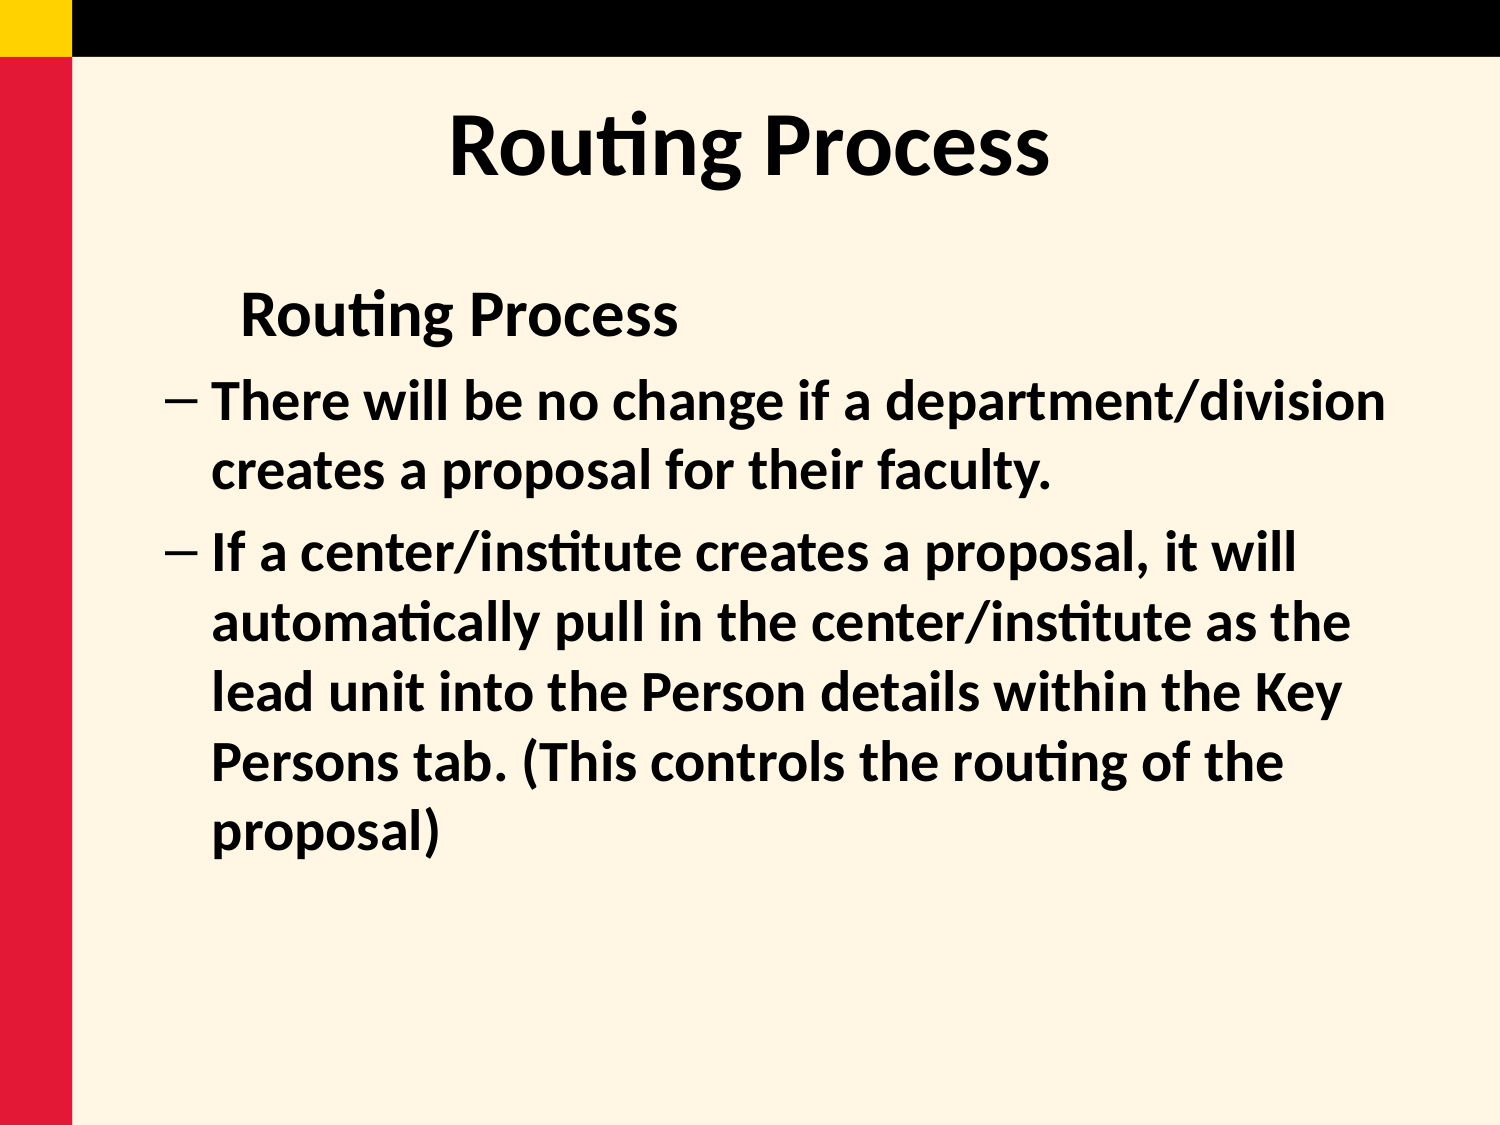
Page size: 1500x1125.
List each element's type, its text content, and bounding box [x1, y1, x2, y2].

picture [0, 0, 1500, 1125]
list Routing Process There will be no change if a department/division creates a proposal for their faculty. If a center/institute creates a proposal, it will automatically pull in the center/institute as the lead unit into the Person details within the Key Persons tab. (This controls the routing of the proposal) [75, 262, 1425, 1005]
title Routing Process [75, 45, 1425, 233]
